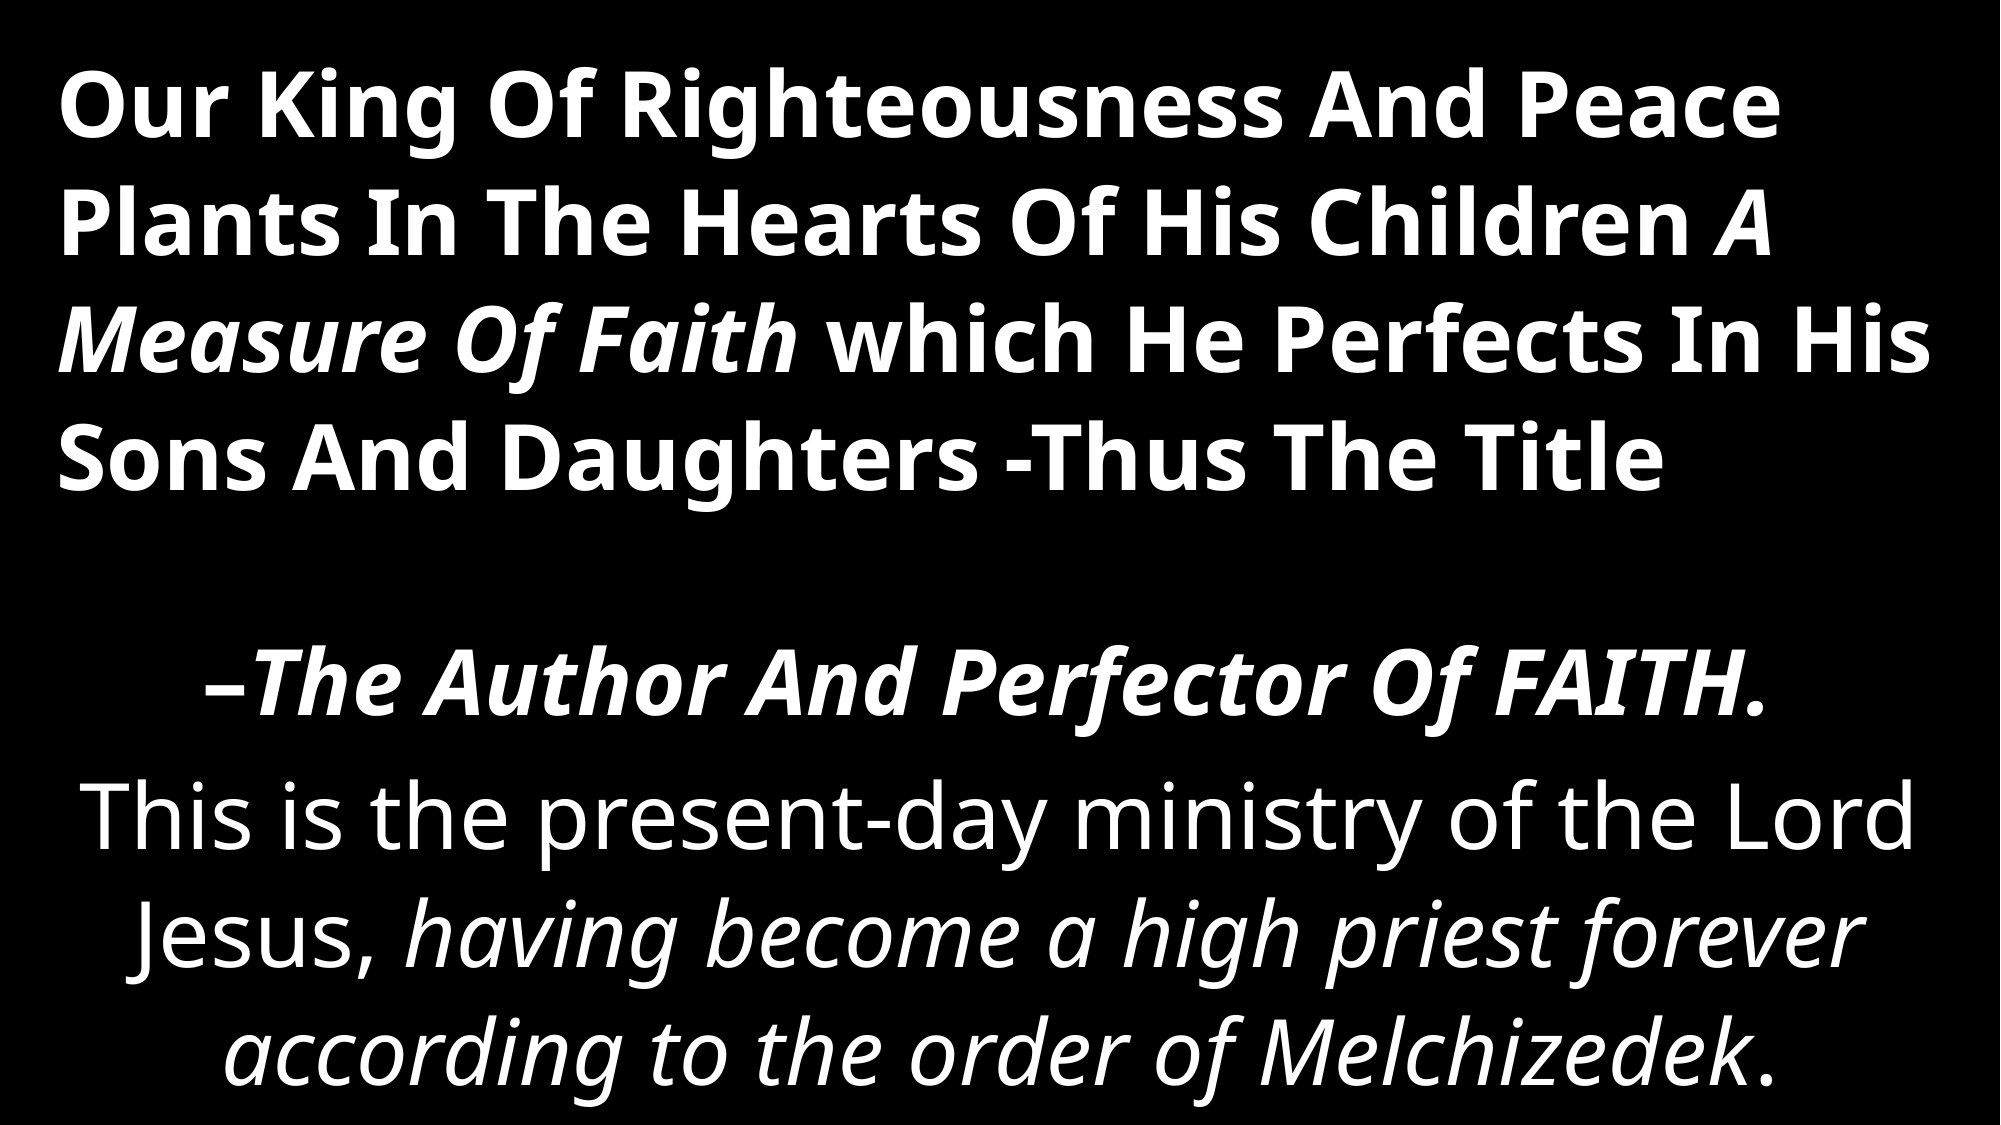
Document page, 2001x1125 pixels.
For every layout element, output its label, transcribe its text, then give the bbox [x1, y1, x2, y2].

text_box –The Author And Perfector Of FAITH. This is the present-day ministry of the Lord Jesus, having become a high priest forever according to the order of Melchizedek. [0, 608, 2000, 1111]
text_box Our King Of Righteousness And Peace Plants In The Hearts Of His Children A Measure Of Faith which He Perfects In His Sons And Daughters -Thus The Title [41, 30, 1966, 517]
